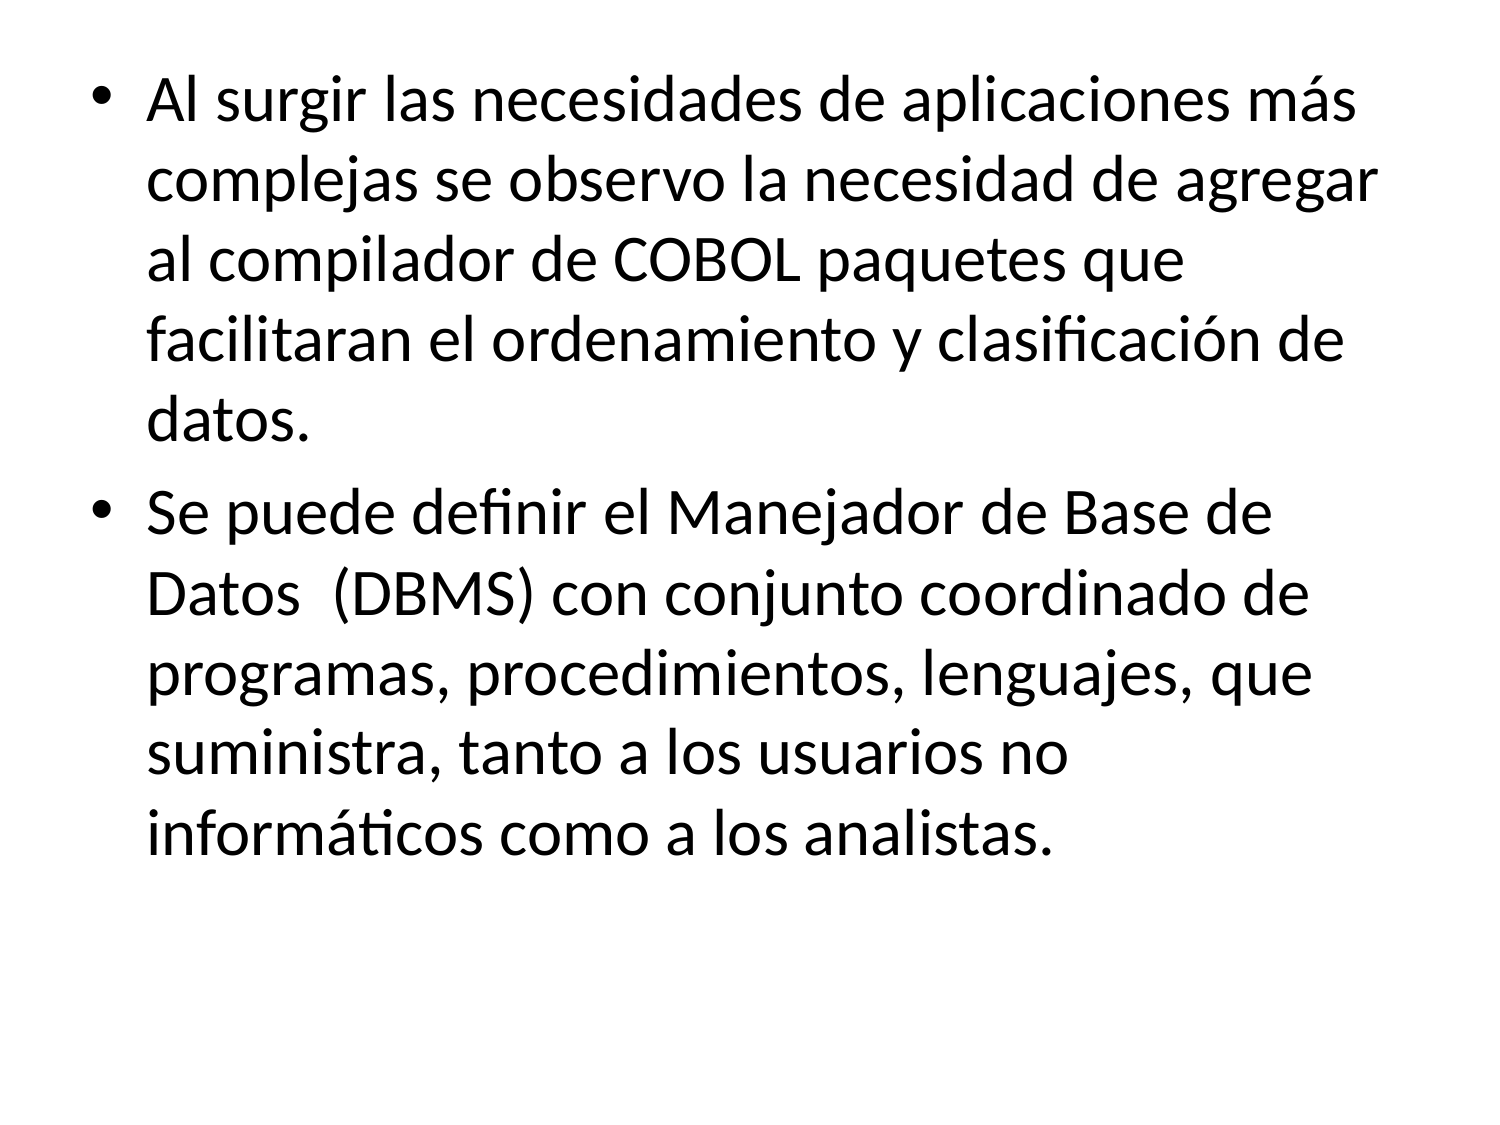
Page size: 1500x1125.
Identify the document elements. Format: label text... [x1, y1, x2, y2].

list Al surgir las necesidades de aplicaciones más complejas se observo la necesidad de agregar al compilador de COBOL paquetes que facilitaran el ordenamiento y clasificación de datos. Se puede definir el Manejador de Base de Datos (DBMS) con conjunto coordinado de programas, procedimientos, lenguajes, que suministra, tanto a los usuarios no informáticos como a los analistas. [75, 46, 1425, 1005]
